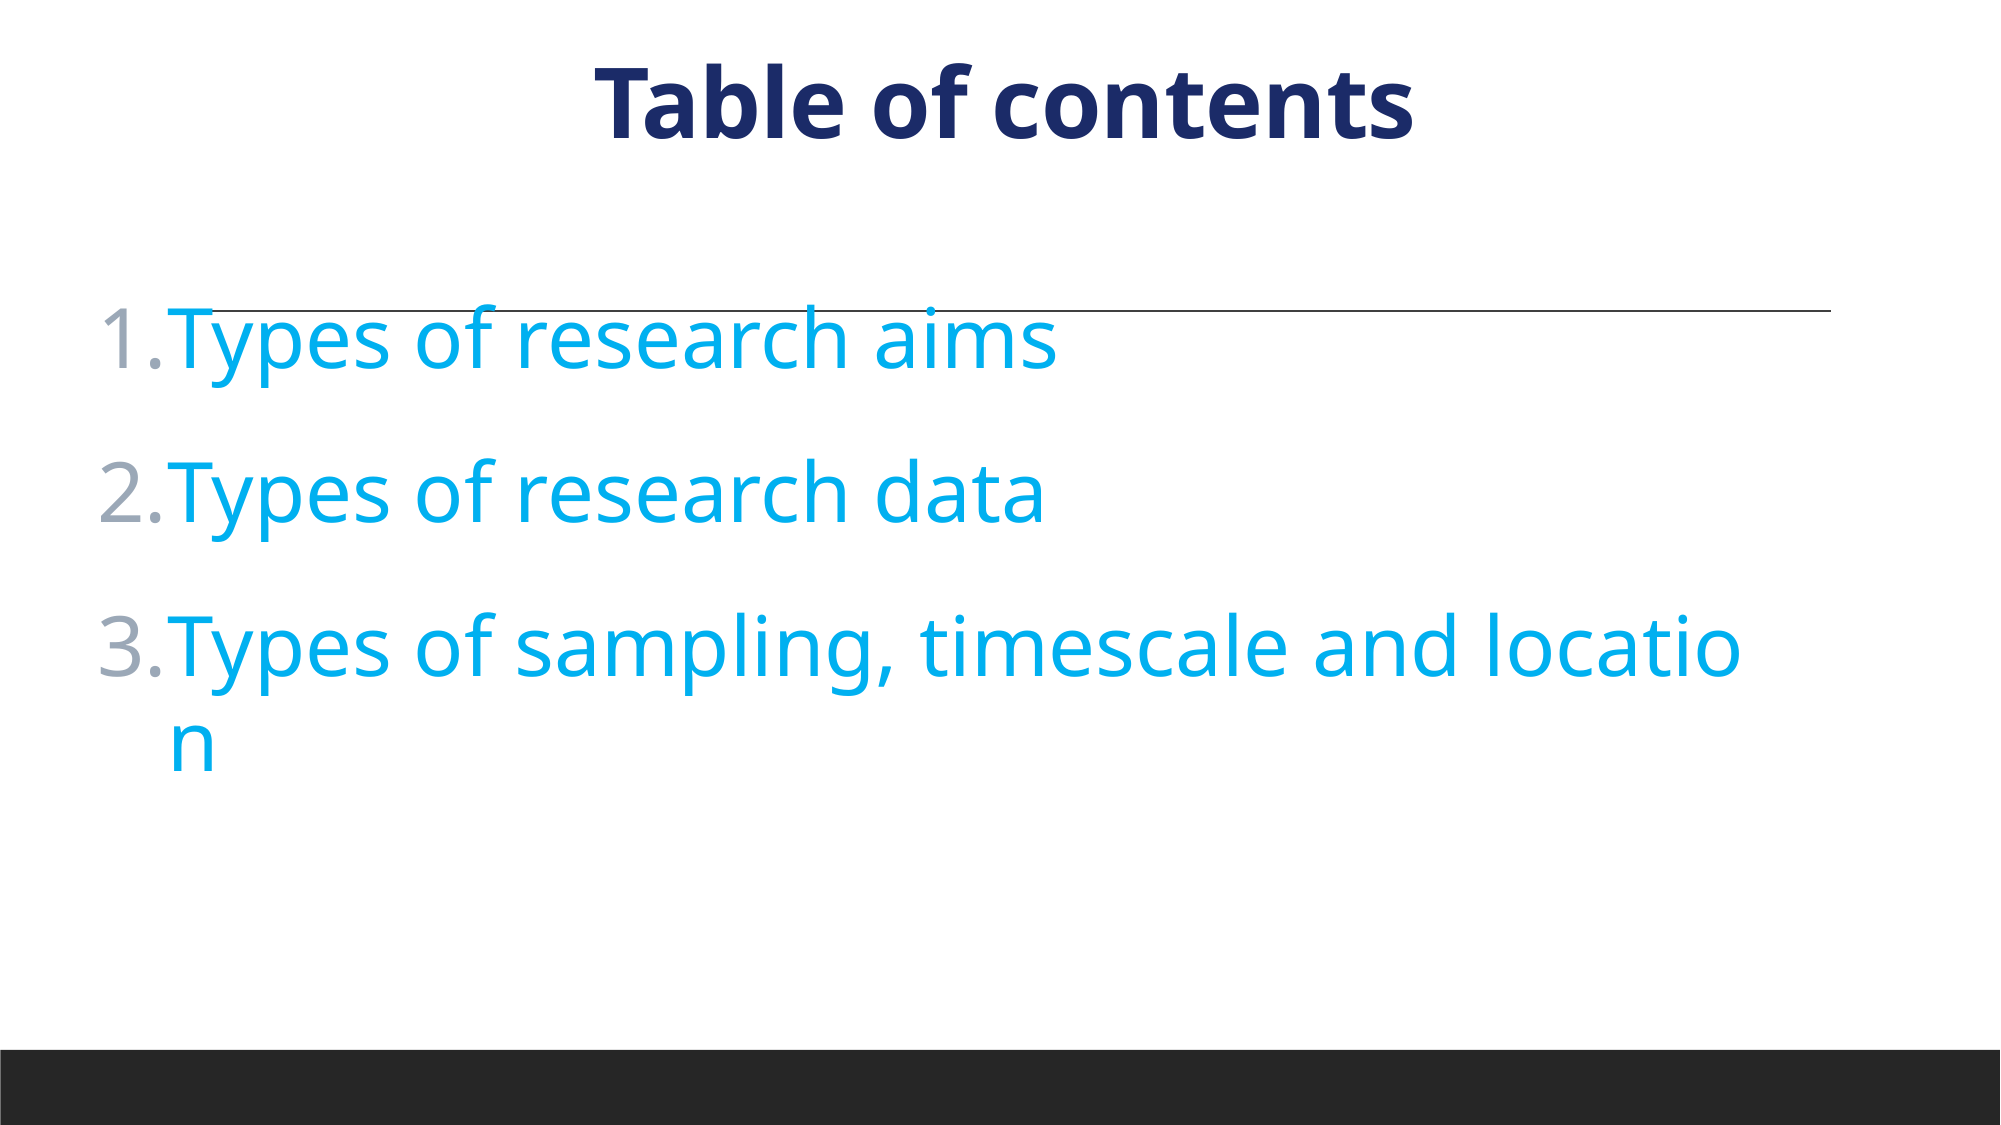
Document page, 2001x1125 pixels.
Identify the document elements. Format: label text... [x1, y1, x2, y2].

list Types of research aims Types of research data Types of sampling, timescale and location [97, 266, 1761, 975]
title Table of contents [180, 47, 1830, 285]
